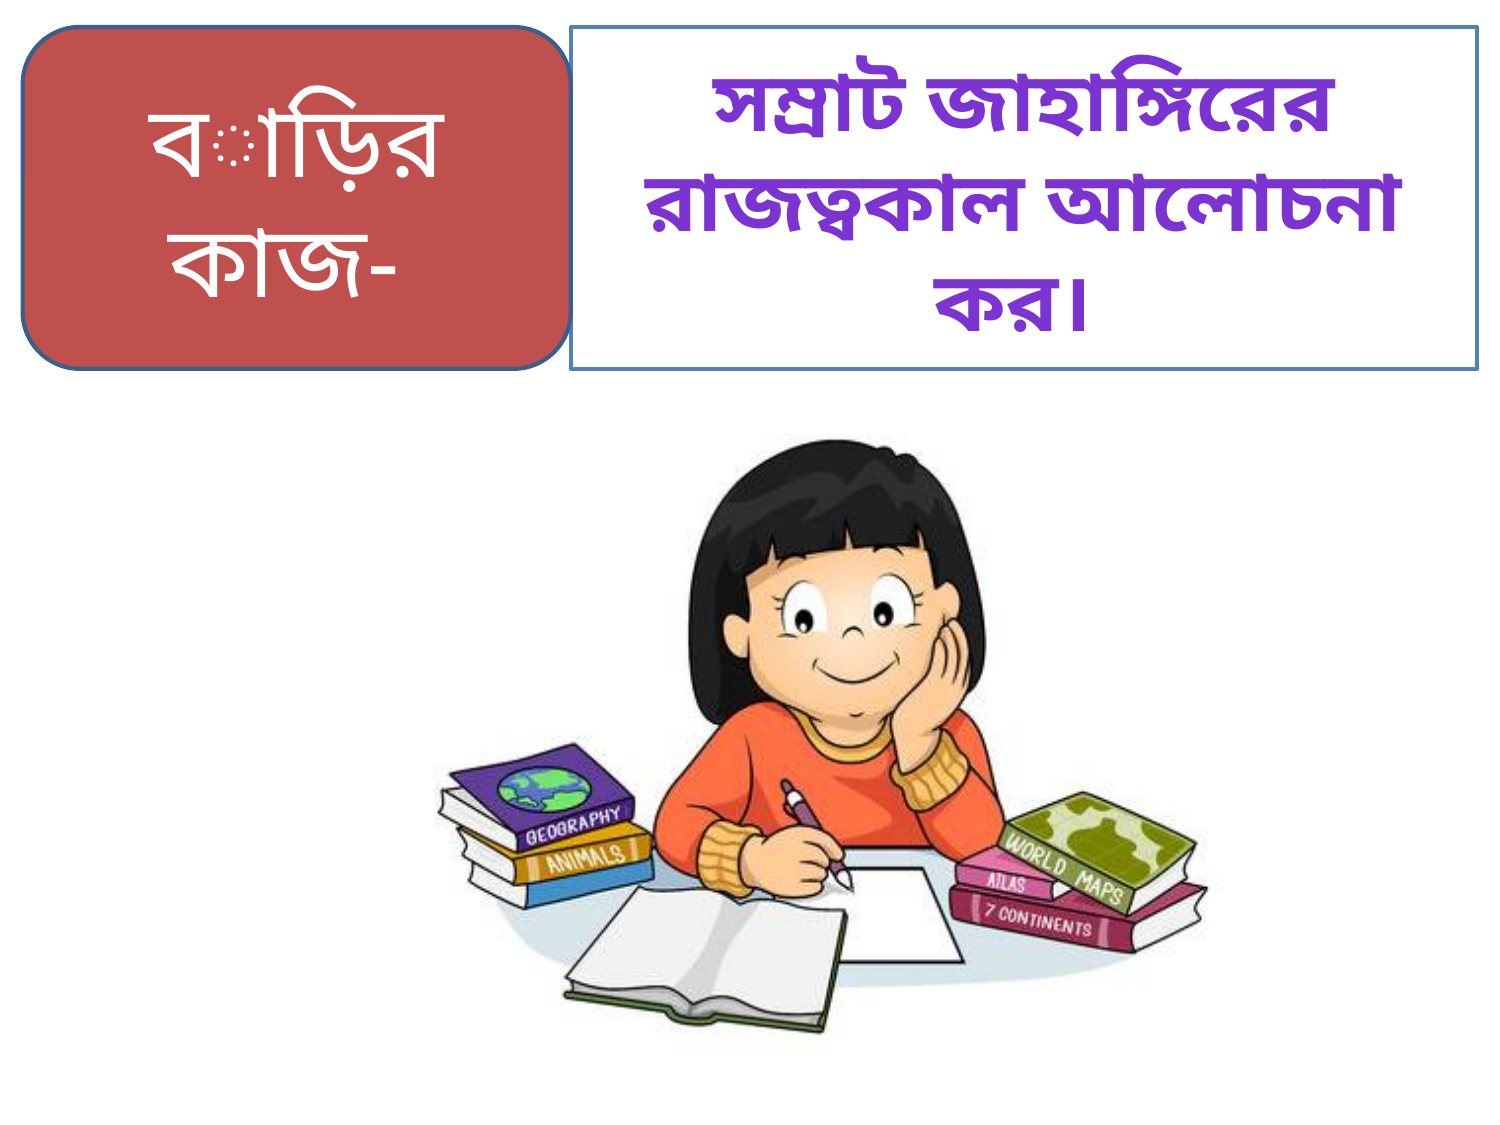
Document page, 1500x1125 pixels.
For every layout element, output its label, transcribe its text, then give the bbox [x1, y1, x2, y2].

text_box বাড়ির কাজ- [20, 24, 573, 371]
text_box সম্রাট জাহাঙ্গিরের রাজত্বকাল আলোচনা কর। [569, 25, 1479, 371]
picture [387, 387, 1276, 1055]
